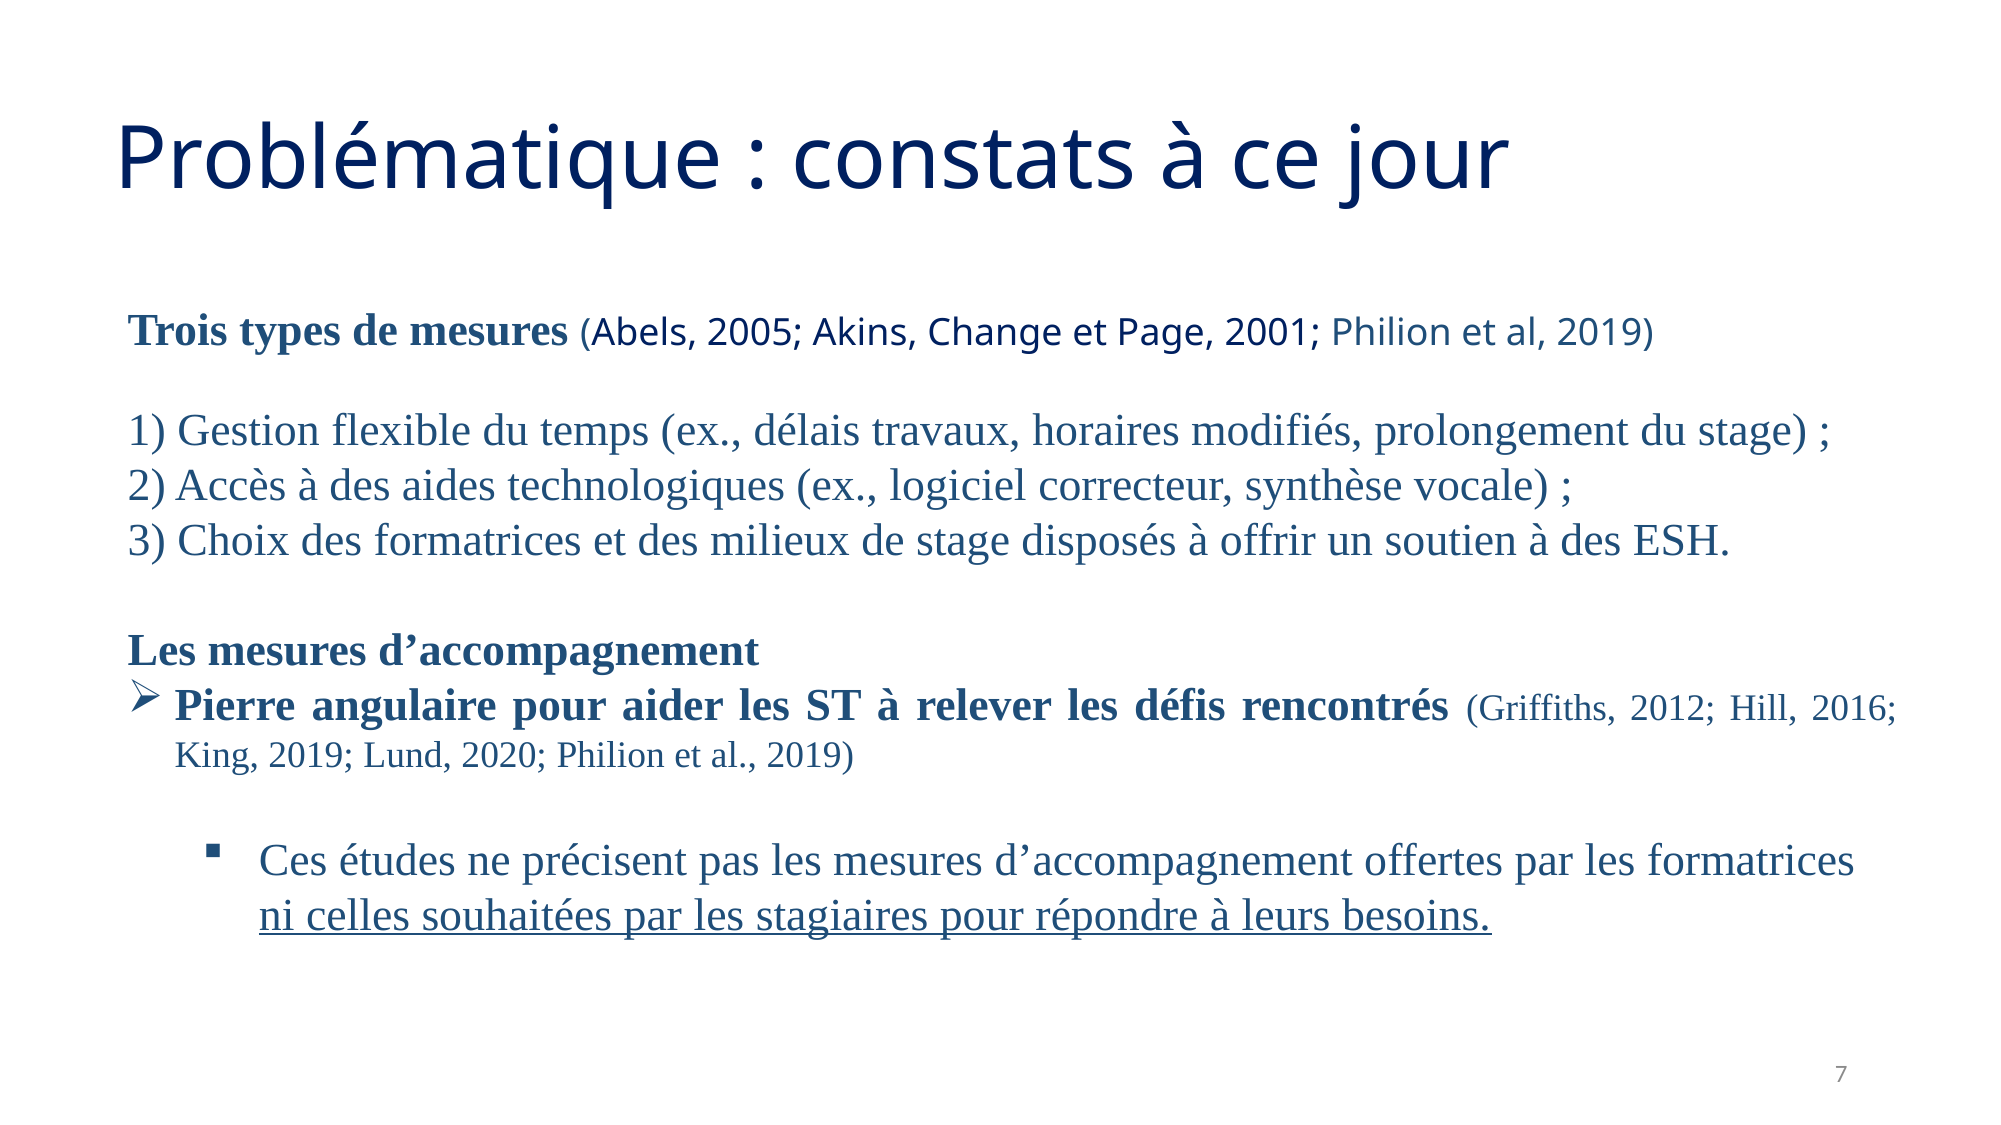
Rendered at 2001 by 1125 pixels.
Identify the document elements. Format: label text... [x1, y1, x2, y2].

title Problématique : constats à ce jour [99, 45, 2000, 275]
text_box Trois types de mesures (Abels, 2005; Akins, Change et Page, 2001; Philion et al, 2019) 1) Gestion flexible du temps (ex., délais travaux, horaires modifiés, prolongement du stage) ; 2) Accès à des aides technologiques (ex., logiciel correcteur, synthèse vocale) ; 3) Choix des formatrices et des milieux de stage disposés à offrir un soutien à des ESH. Les mesures d’accompagnement Pierre angulaire pour aider les ST à relever les défis rencontrés (Griffiths, 2012; Hill, 2016; King, 2019; Lund, 2020; Philion et al., 2019) Ces études ne précisent pas les mesures d’accompagnement offertes par les formatrices ni celles souhaitées par les stagiaires pour répondre à leurs besoins. [112, 292, 1913, 947]
slide_number 7 [1412, 1042, 1863, 1103]
